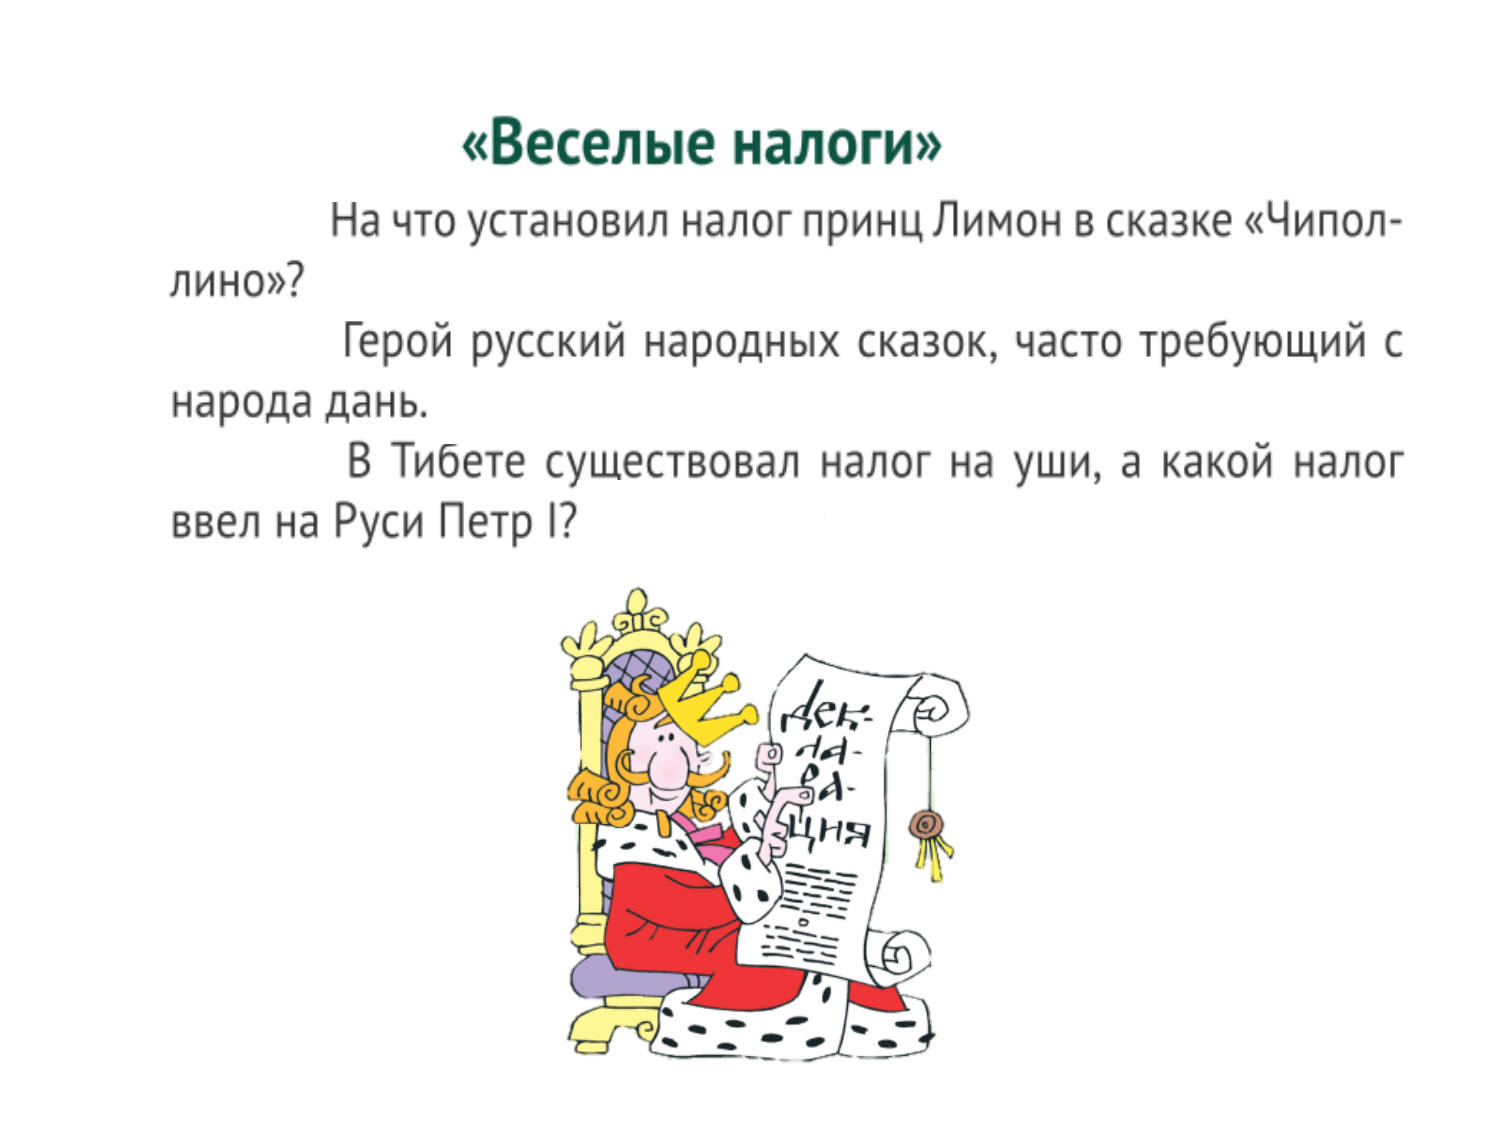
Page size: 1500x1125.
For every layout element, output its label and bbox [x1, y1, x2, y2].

picture [532, 574, 1002, 1102]
text_box [91, 88, 1443, 550]
